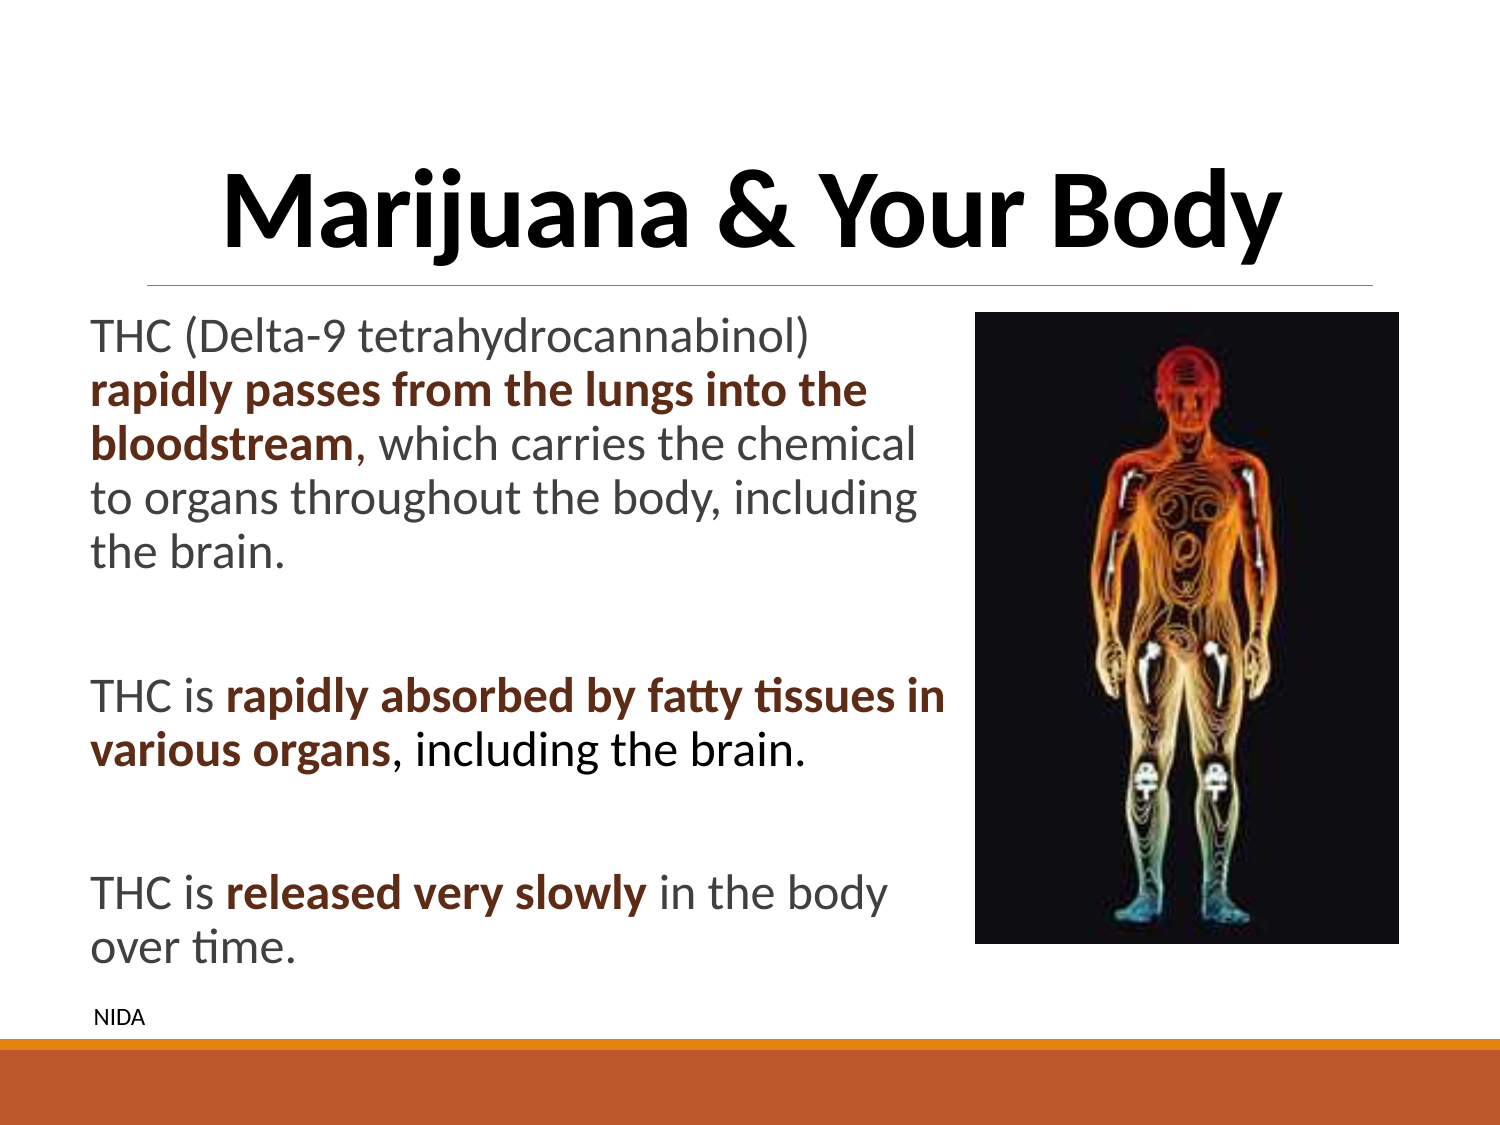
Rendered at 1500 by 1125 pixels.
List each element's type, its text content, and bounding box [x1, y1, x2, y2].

picture [974, 311, 1399, 945]
list THC (Delta-9 tetrahydrocannabinol) rapidly passes from the lungs into the bloodstream, which carries the chemical to organs throughout the body, including the brain. THC is rapidly absorbed by fatty tissues in various organs, including the brain. THC is released very slowly in the body over time. [75, 301, 950, 1015]
title Marijuana & Your Body [77, 102, 1428, 278]
text_box NIDA [78, 992, 329, 1038]
